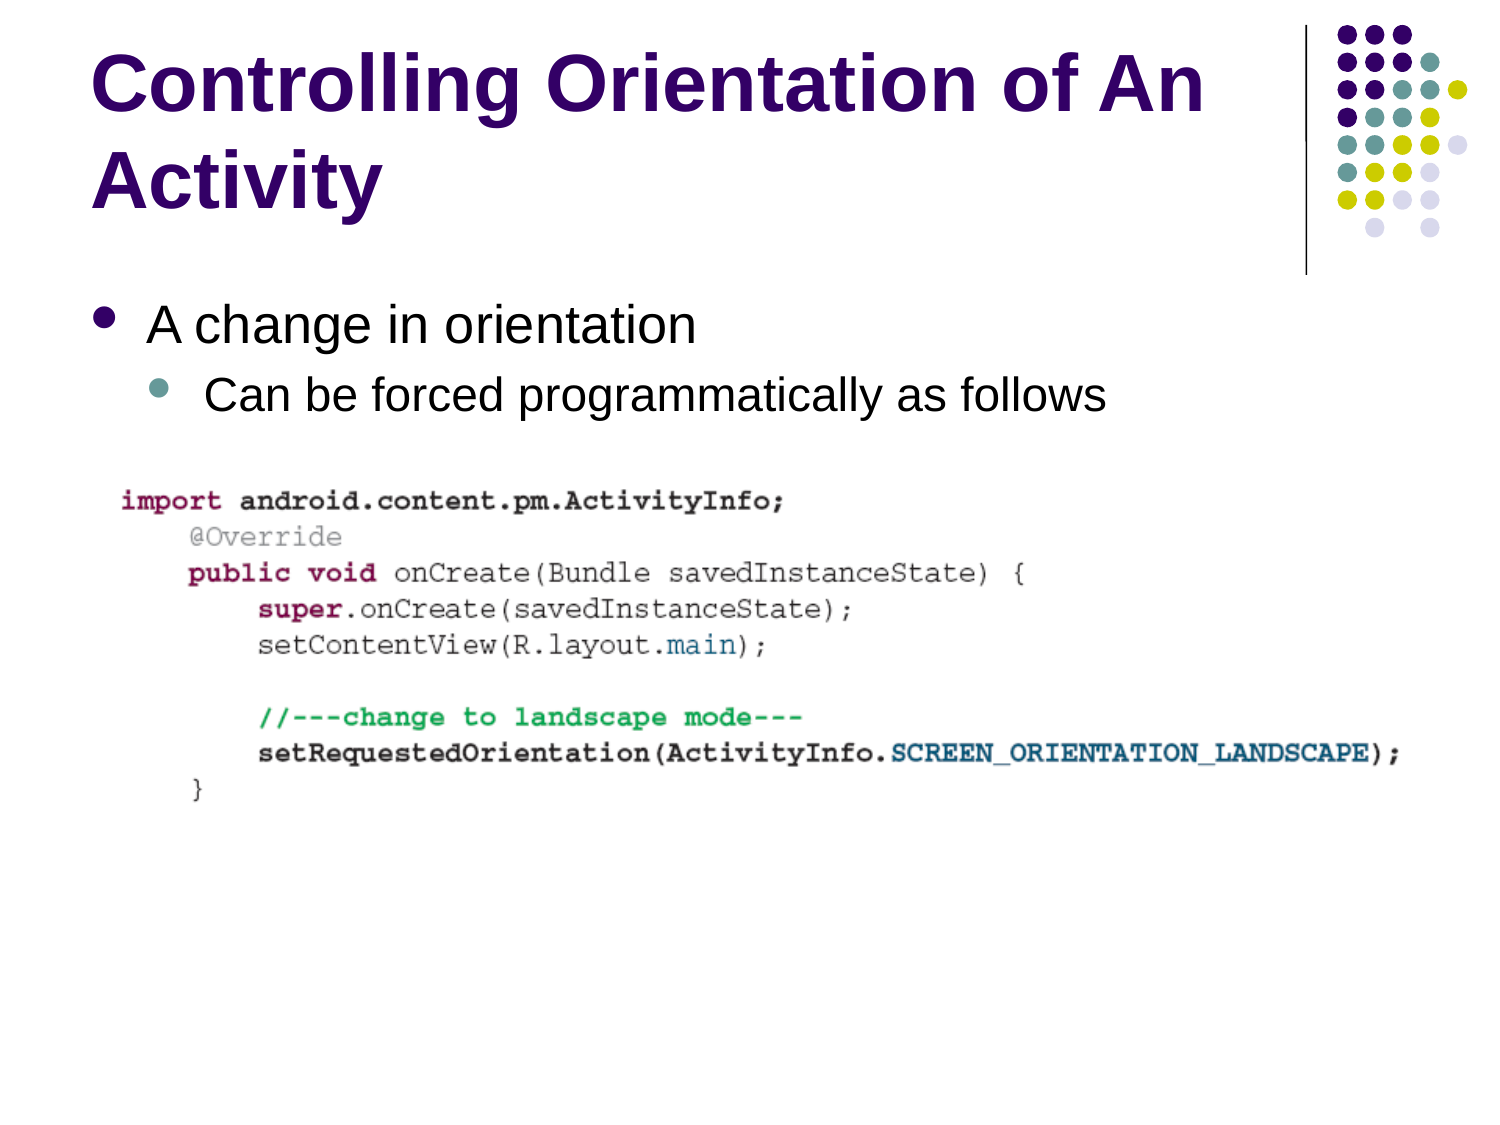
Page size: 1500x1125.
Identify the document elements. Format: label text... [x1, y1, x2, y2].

title Controlling Orientation of An Activity [75, 20, 1313, 233]
picture [99, 474, 1415, 854]
list A change in orientation Can be forced programmatically as follows [75, 282, 1425, 1006]
